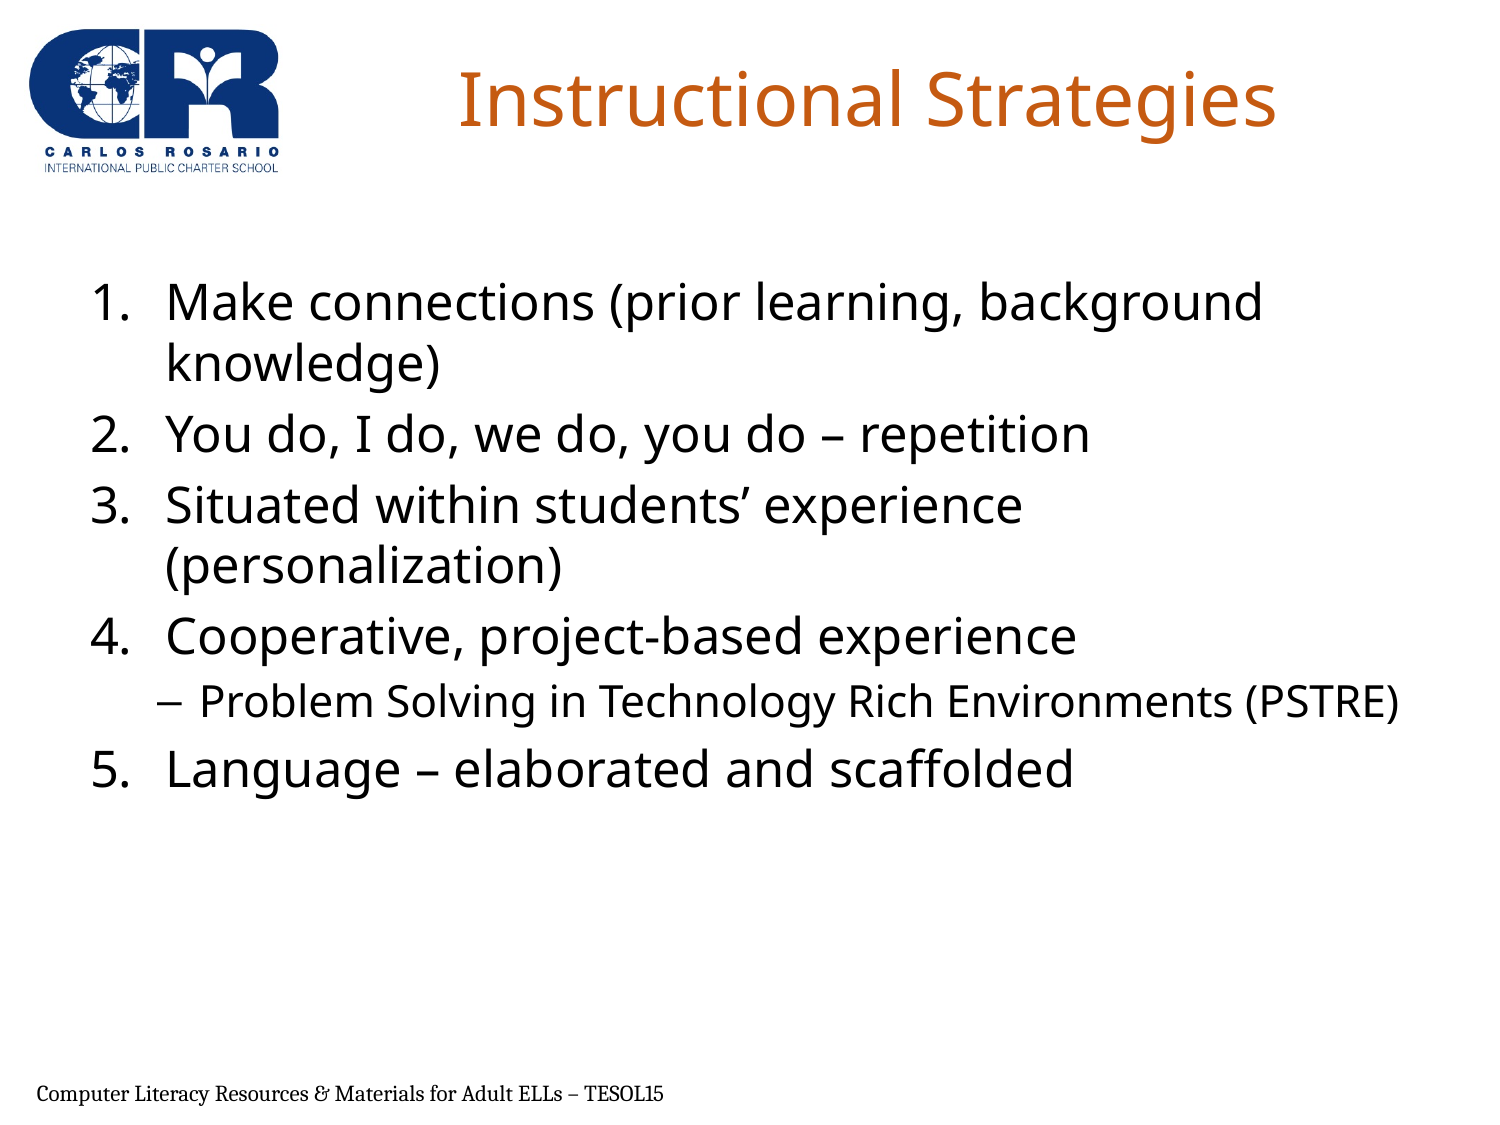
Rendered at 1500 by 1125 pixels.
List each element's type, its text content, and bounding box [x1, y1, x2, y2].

title Instructional Strategies [312, 2, 1425, 191]
slide_number Computer Literacy Resources & Materials for Adult ELLs – TESOL15 [22, 1071, 728, 1123]
list Make connections (prior learning, background knowledge) You do, I do, we do, you do – repetition Situated within students’ experience (personalization) Cooperative, project-based experience Problem Solving in Technology Rich Environments (PSTRE) Language – elaborated and scaffolded [75, 262, 1425, 863]
picture [24, 24, 283, 177]
